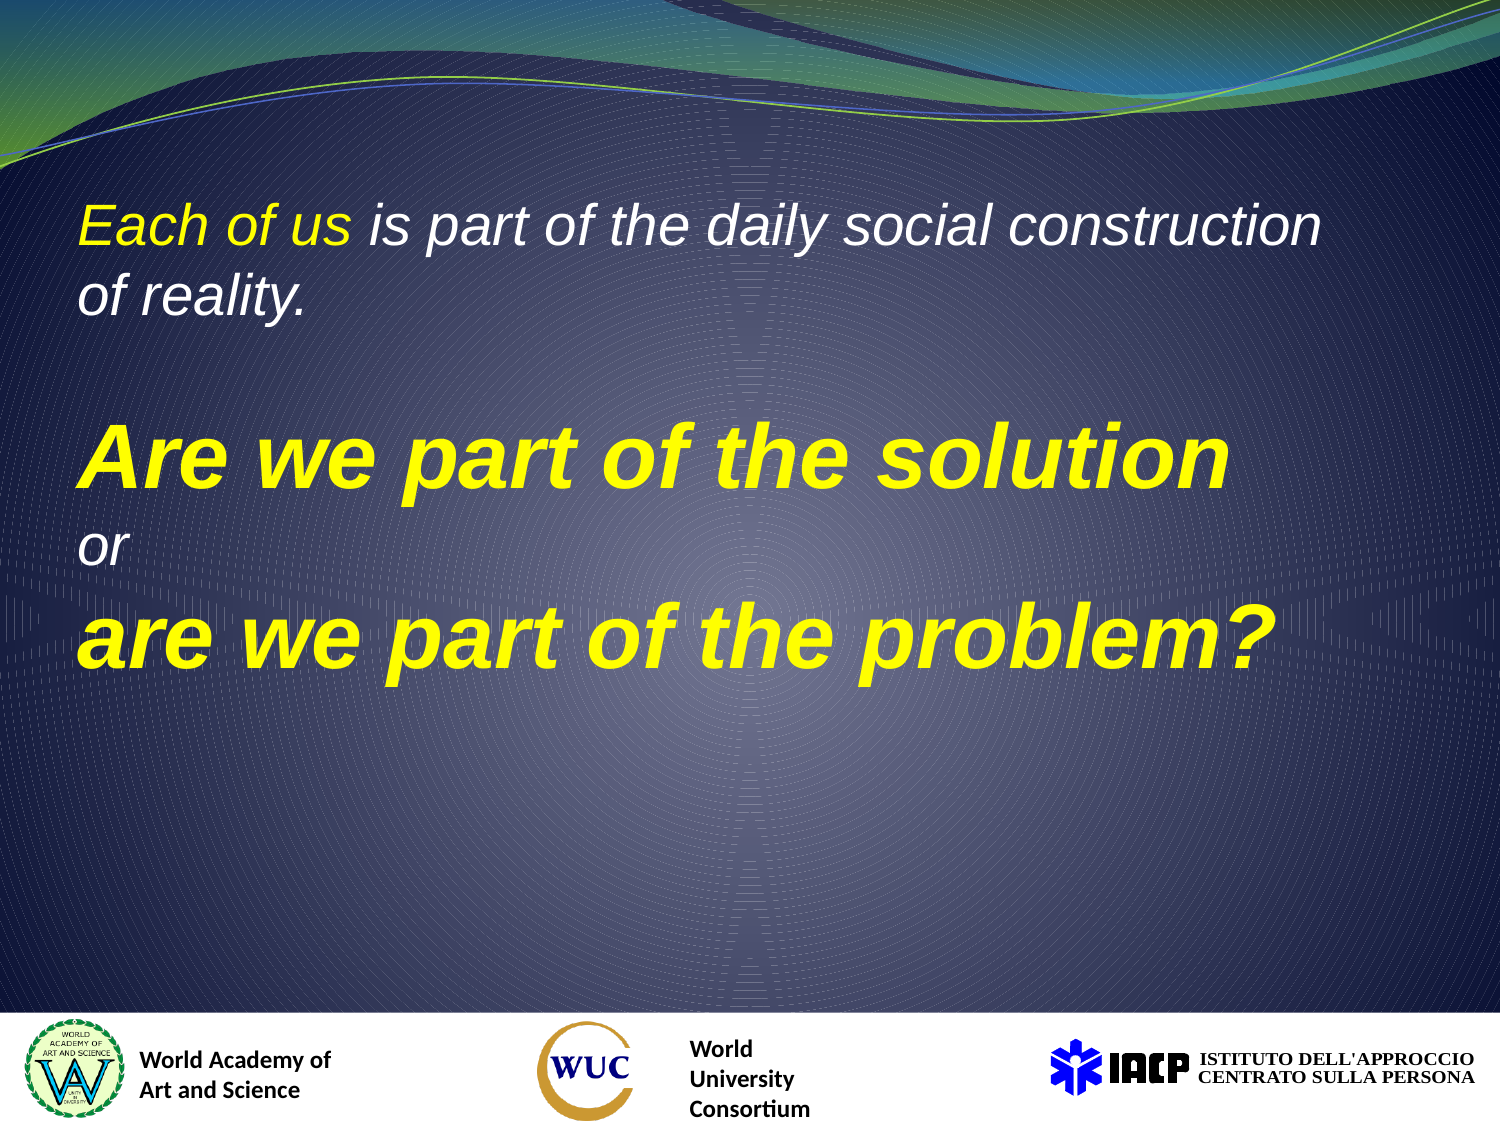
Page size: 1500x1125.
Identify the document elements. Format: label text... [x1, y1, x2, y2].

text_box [0, 1012, 1500, 1125]
text_box Each of us is part of the daily social construction of reality. Are we part of the solution or are we part of the problem? [62, 179, 1400, 695]
subtitle [93, 74, 1444, 501]
text_box [24, 870, 1463, 946]
